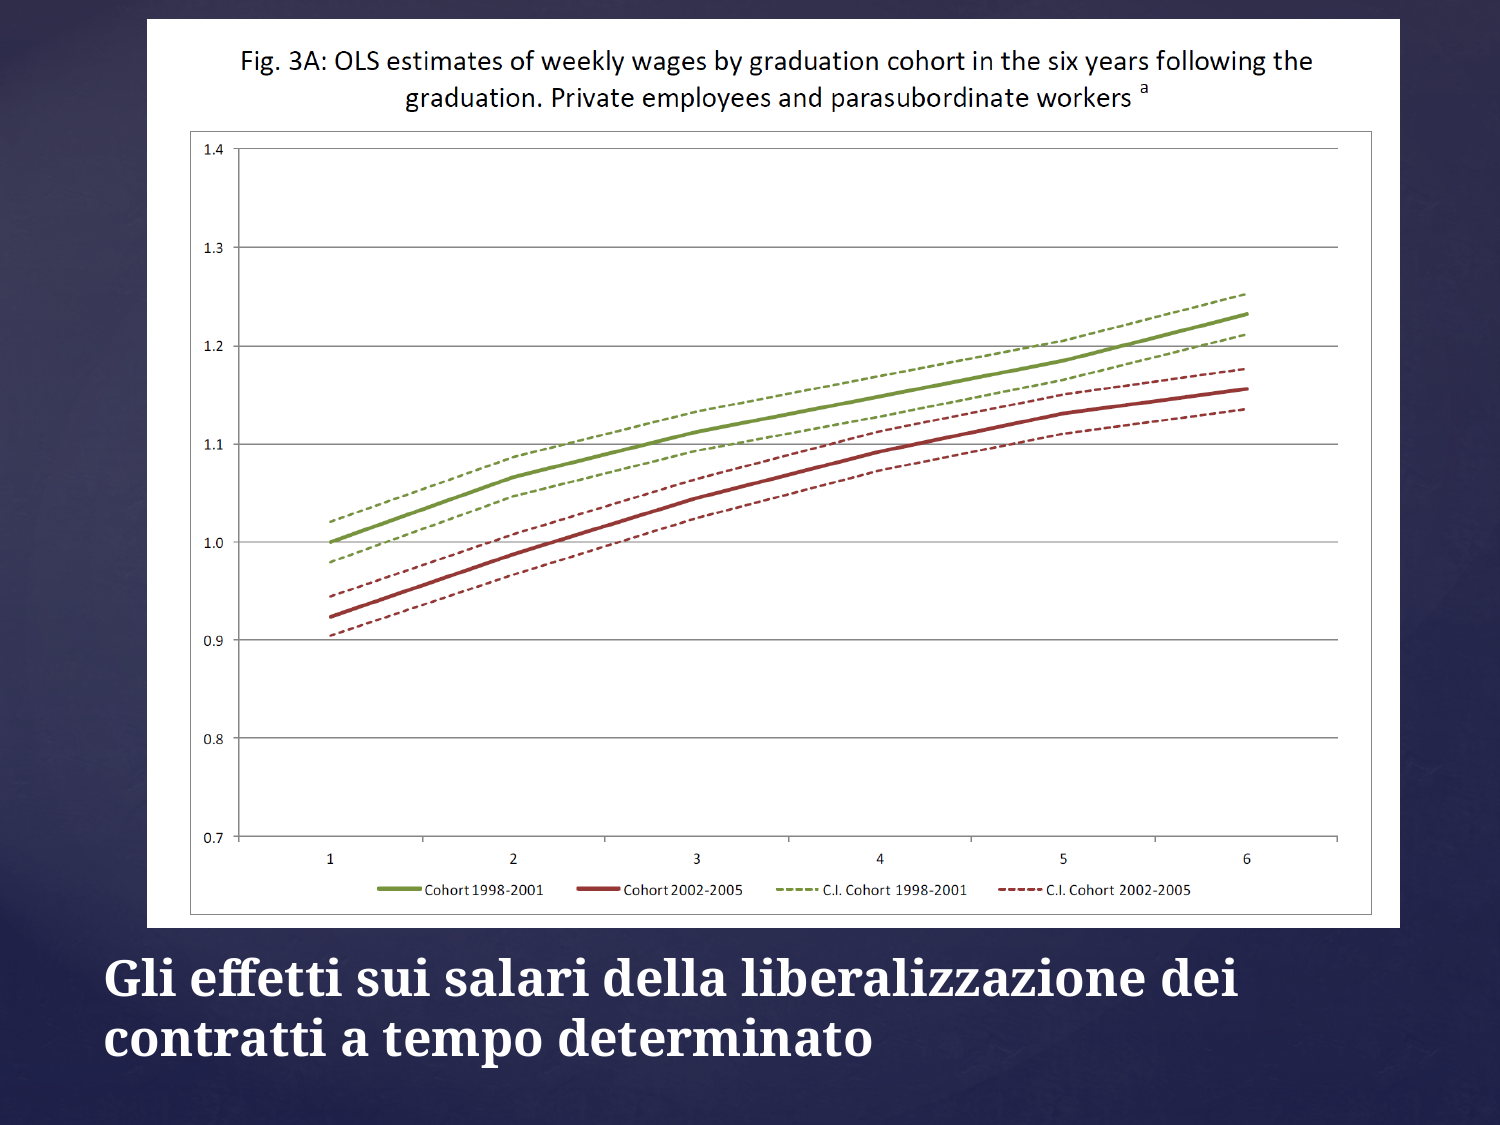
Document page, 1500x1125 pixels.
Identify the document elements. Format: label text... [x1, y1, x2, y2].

title Gli effetti sui salari della liberalizzazione dei contratti a tempo determinato [88, 940, 1383, 1075]
picture [146, 18, 1401, 928]
